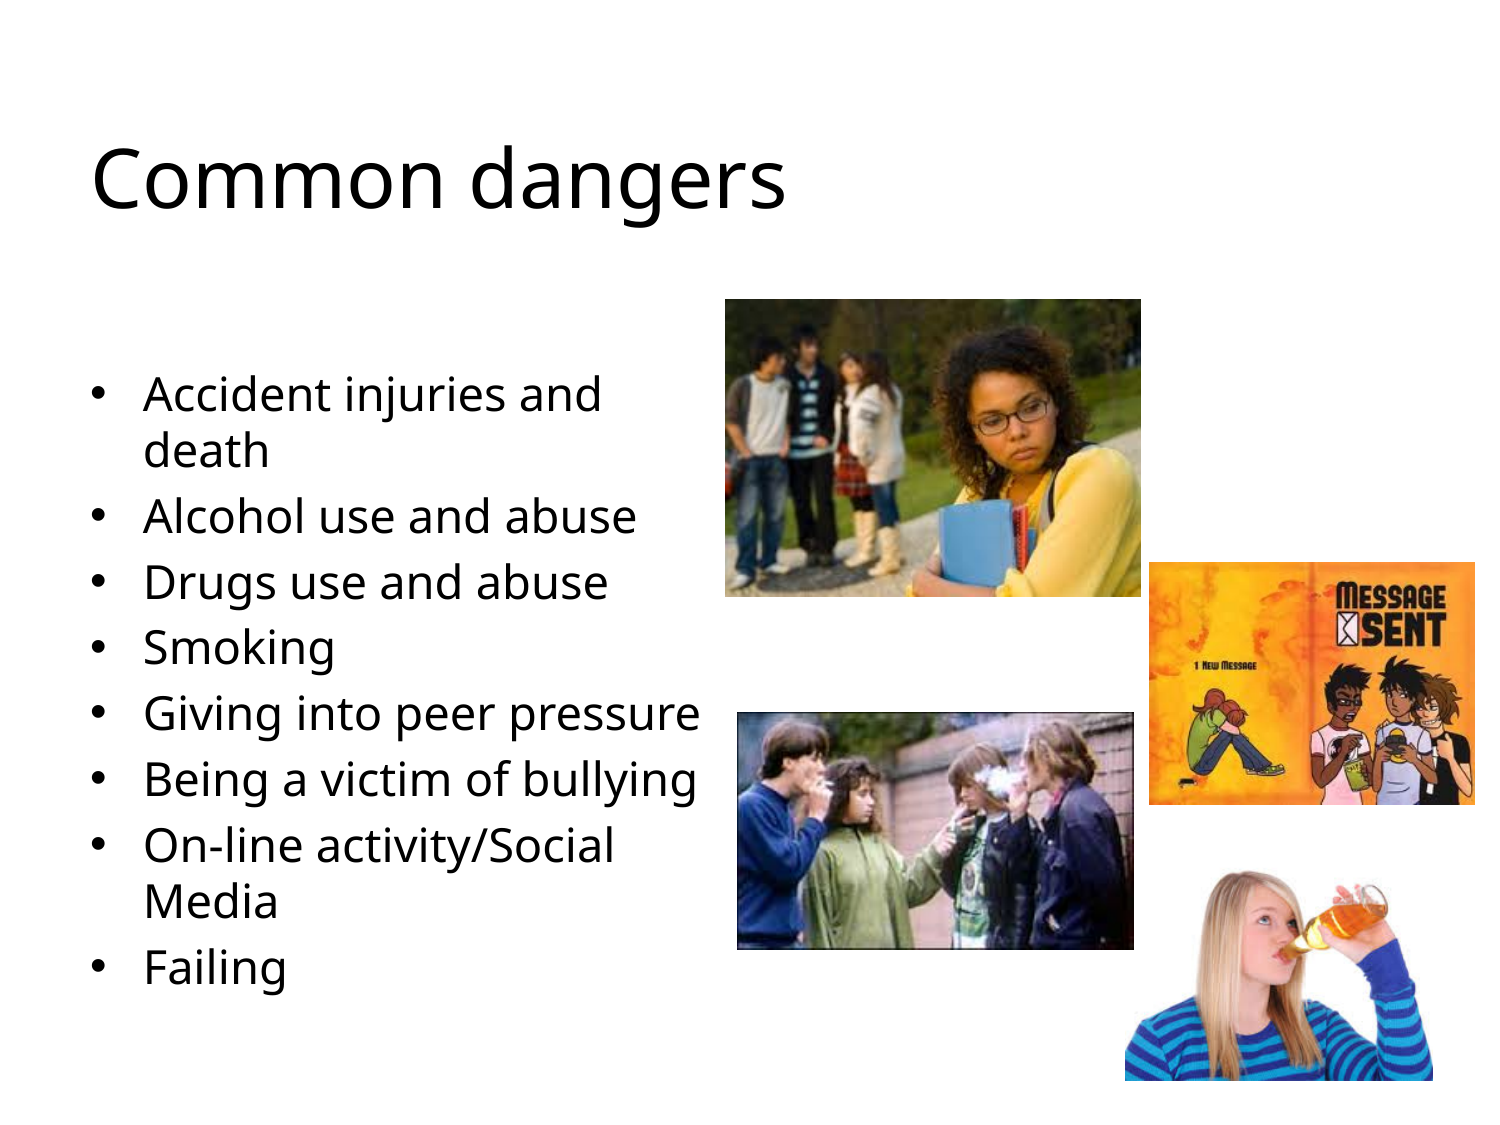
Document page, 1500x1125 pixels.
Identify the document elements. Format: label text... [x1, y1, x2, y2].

picture [737, 712, 1433, 1081]
picture [724, 299, 1141, 598]
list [1149, 562, 1476, 806]
list Accident injuries and death Alcohol use and abuse Drugs use and abuse Smoking Giving into peer pressure Being a victim of bullying On-line activity/Social Media Failing [75, 356, 738, 1005]
title Common dangers [75, 45, 1425, 233]
